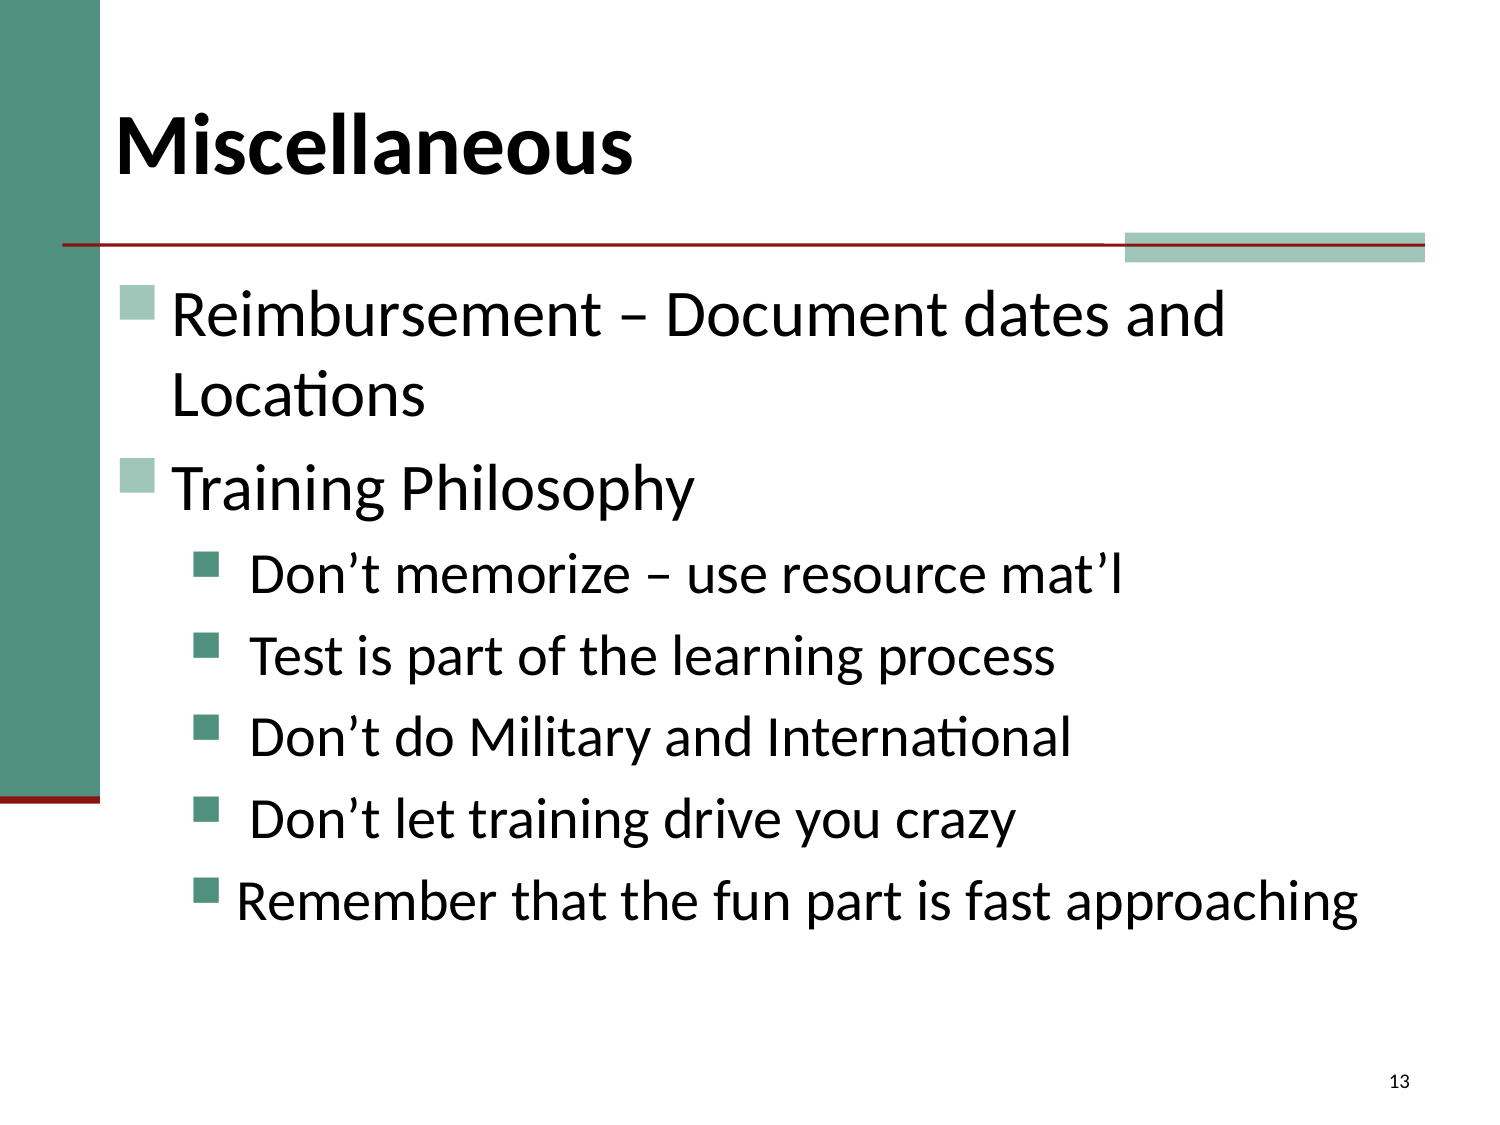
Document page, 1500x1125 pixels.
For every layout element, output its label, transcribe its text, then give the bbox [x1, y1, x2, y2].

list Reimbursement – Document dates and Locations Training Philosophy Don’t memorize – use resource mat’l Test is part of the learning process Don’t do Military and International Don’t let training drive you crazy Remember that the fun part is fast approaching [99, 262, 1425, 1038]
title Miscellaneous [99, 45, 1425, 234]
slide_number 13 [1112, 1049, 1426, 1101]
